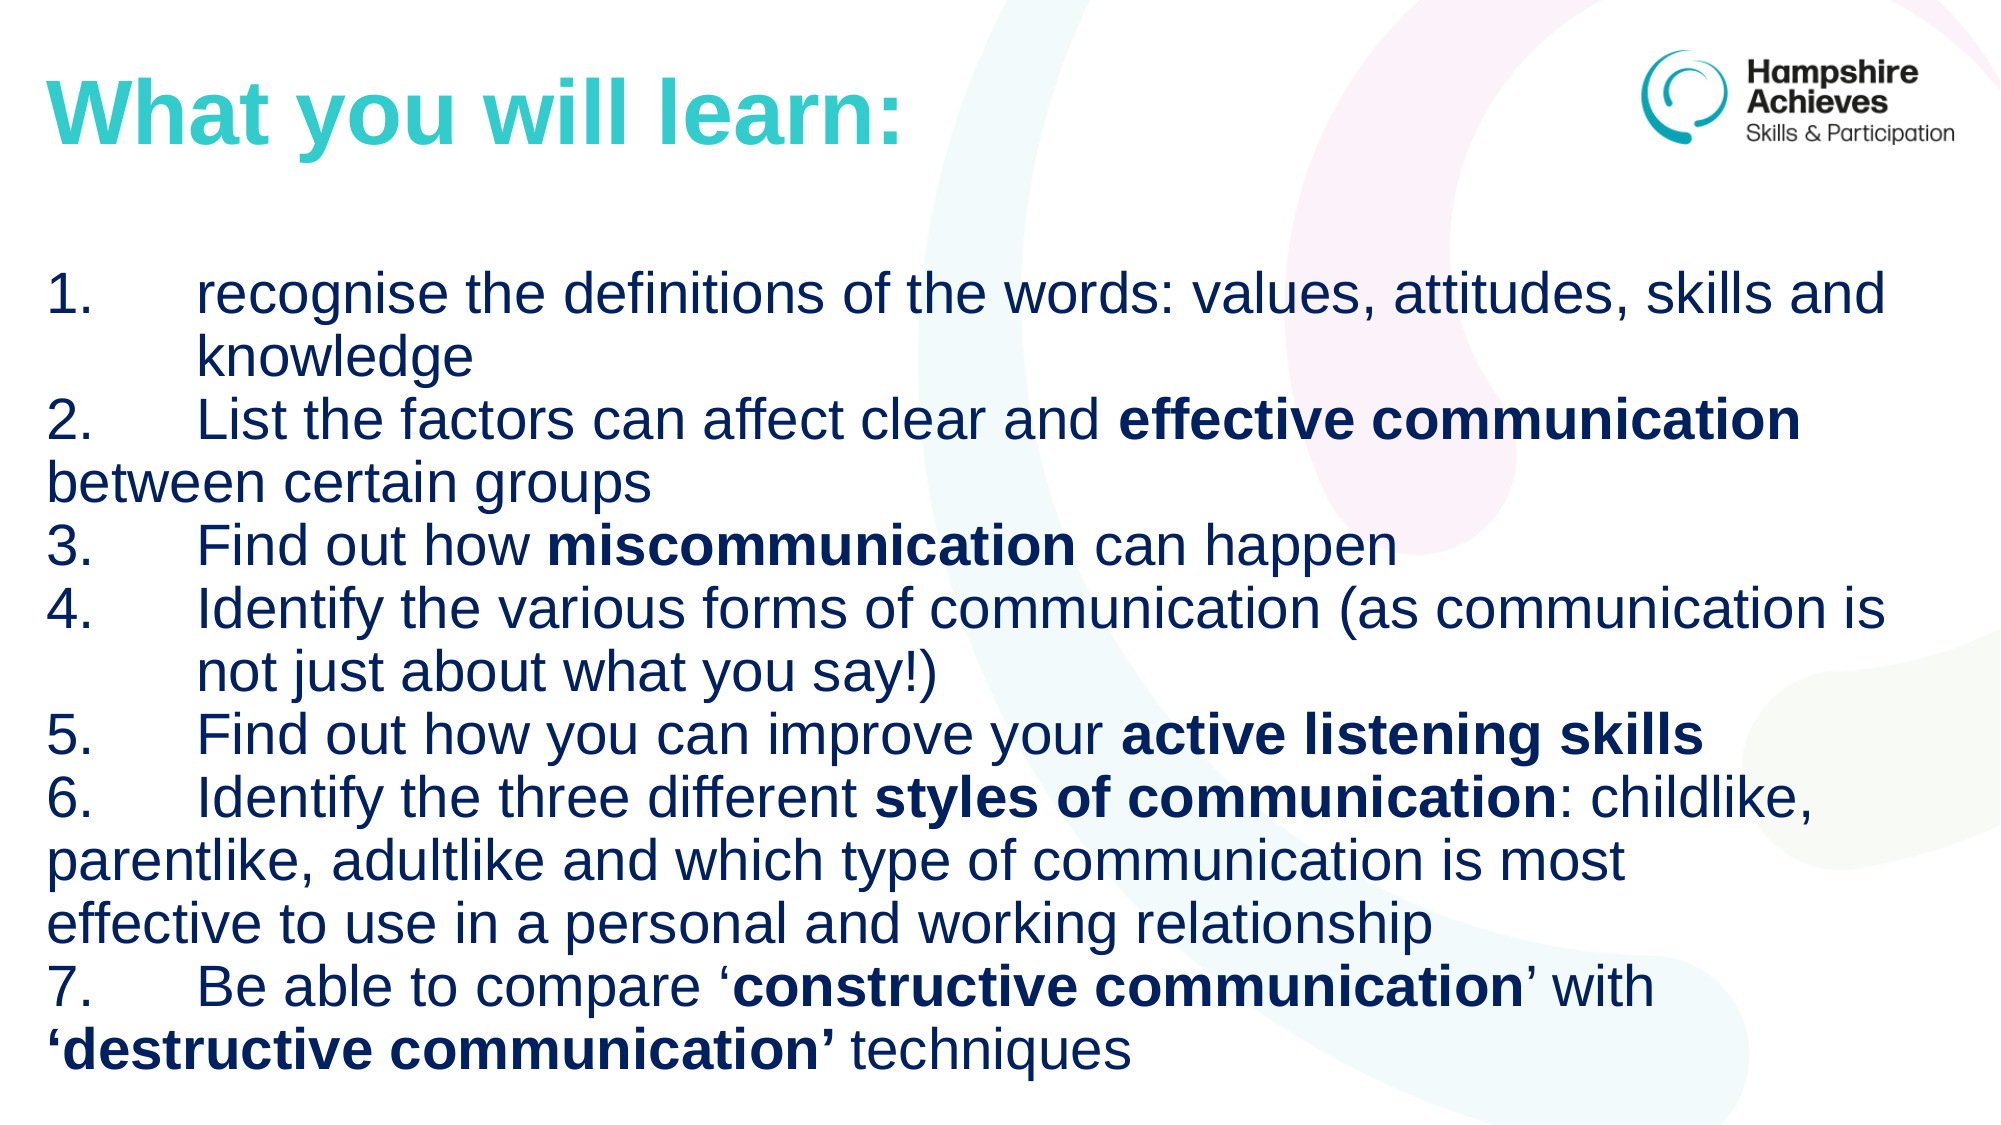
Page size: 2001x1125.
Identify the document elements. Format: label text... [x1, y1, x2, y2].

title What you will learn: 1. recognise the definitions of the words: values, attitudes, skills and knowledge 2. List the factors can affect clear and effective communication between certain groups 3. Find out how miscommunication can happen 4. Identify the various forms of communication (as communication is not just about what you say!) 5. Find out how you can improve your active listening skills 6. Identify the three different styles of communication: childlike, parentlike, adultlike and which type of communication is most effective to use in a personal and working relationship 7. Be able to compare ‘constructive communication’ with ‘destructive communication’ techniques [31, 149, 1922, 1090]
picture [0, 0, 2001, 1125]
